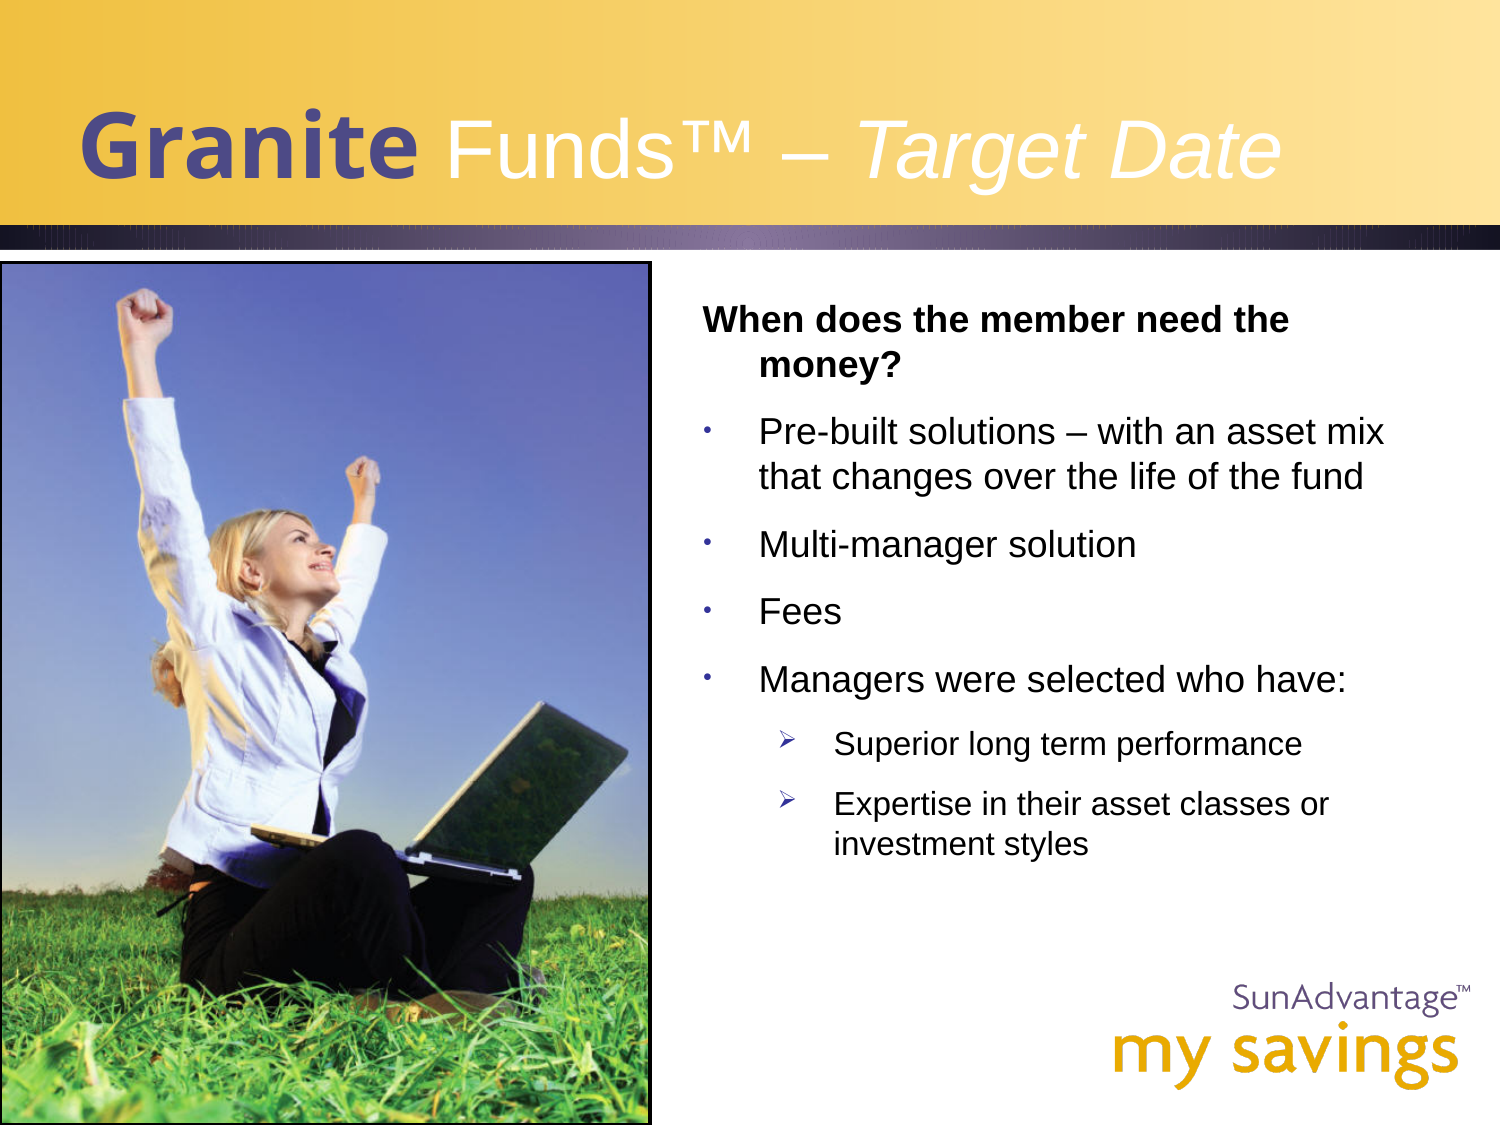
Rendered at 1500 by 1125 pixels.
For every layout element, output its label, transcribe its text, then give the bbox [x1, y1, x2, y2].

text_box [0, 224, 1500, 249]
text_box [0, 249, 1500, 1125]
text_box [0, 0, 1500, 224]
title Granite Funds™ – Target Date [62, 0, 1338, 204]
picture [0, 262, 652, 1125]
list When does the member need the money? Pre-built solutions – with an asset mix that changes over the life of the fund Multi-manager solution Fees Managers were selected who have: Superior long term performance Expertise in their asset classes or investment styles [687, 287, 1450, 1013]
picture [1112, 974, 1471, 1094]
